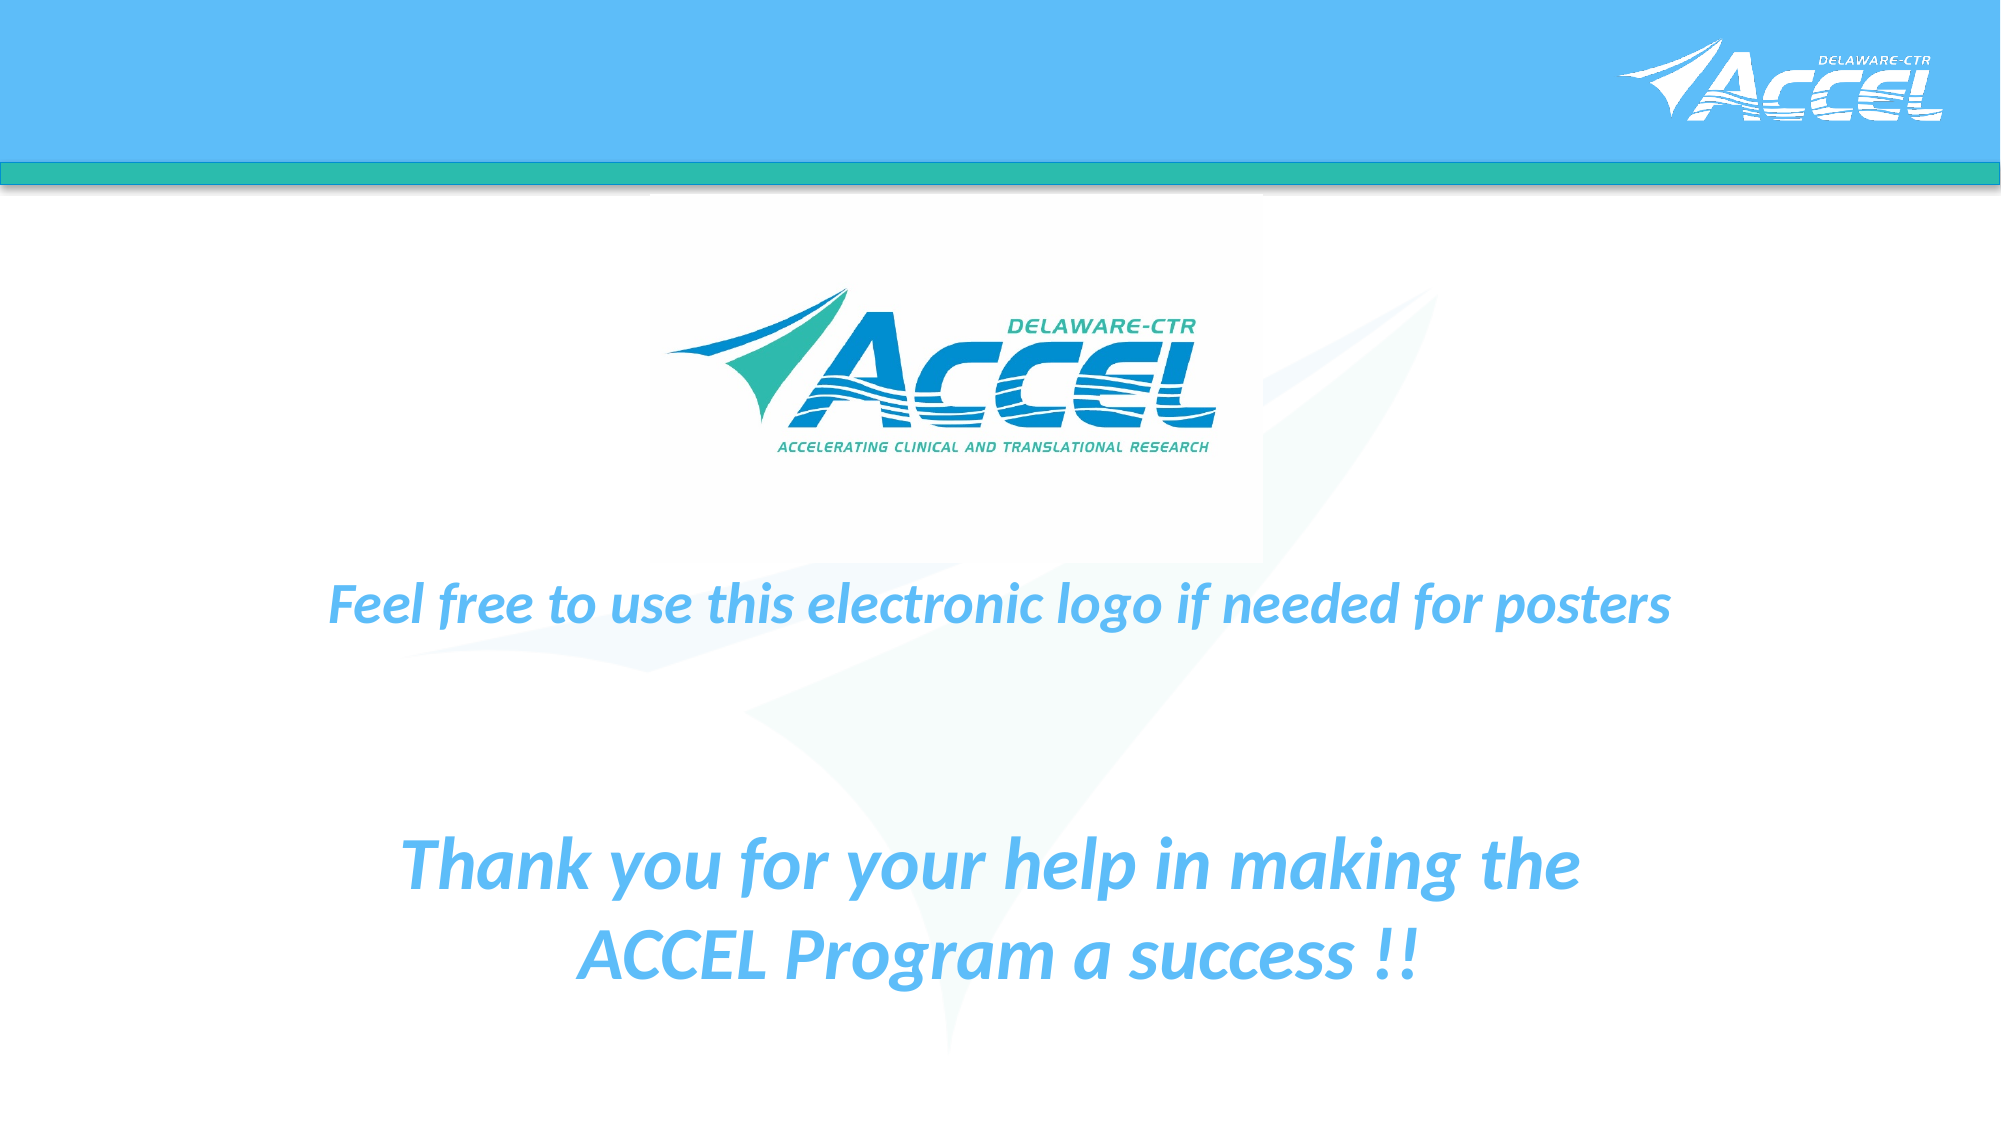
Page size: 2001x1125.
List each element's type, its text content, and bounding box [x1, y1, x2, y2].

picture [649, 194, 1263, 563]
text_box Feel free to use this electronic logo if needed for posters Thank you for your help in making the ACCEL Program a success !! [66, 512, 1934, 1048]
picture [1613, 37, 1943, 121]
